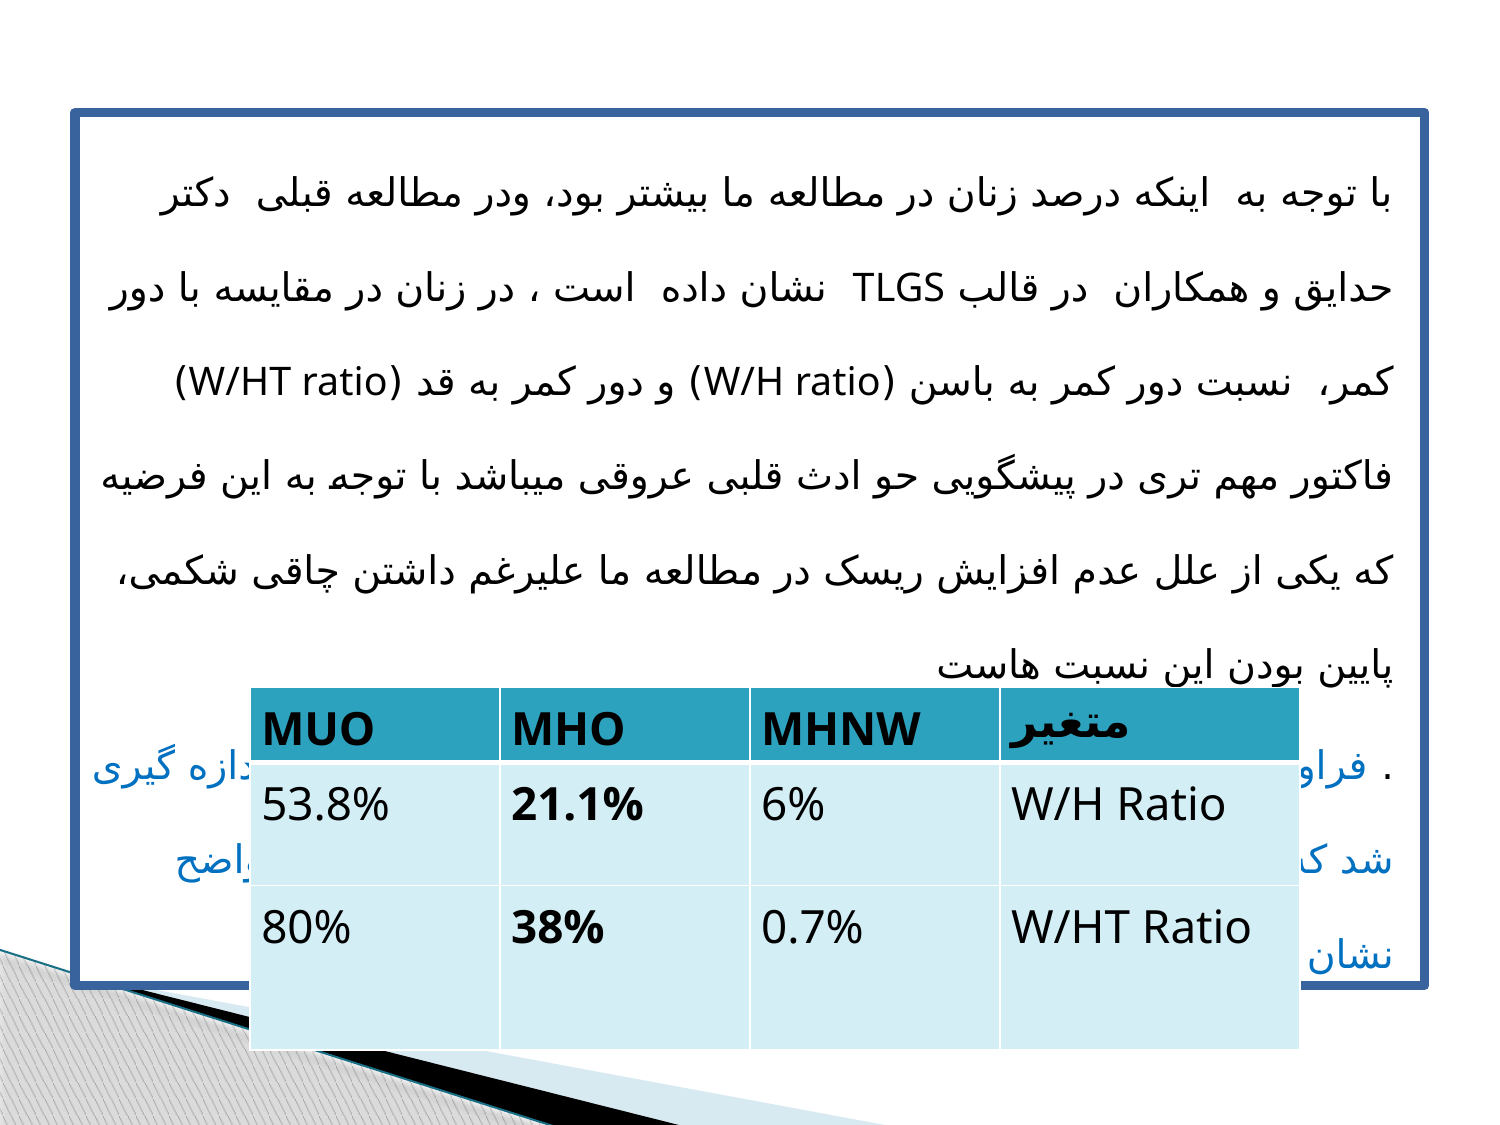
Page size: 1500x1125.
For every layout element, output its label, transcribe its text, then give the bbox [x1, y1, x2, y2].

table_cell W/H Ratio [1001, 765, 1299, 885]
table_header متغیر [1001, 688, 1299, 760]
list با توجه به اینکه درصد زنان در مطالعه ما بیشتر بود، ودر مطالعه قبلی دکتر حدایق و همکاران در قالب TLGS نشان داده است ، در زنان در مقایسه با دور کمر، نسبت دور کمر به باسن (W/H ratio) و دور کمر به قد (W/HT ratio) فاکتور مهم تری در پیشگویی حو ادث قلبی عروقی میباشد با توجه به این فرضیه که یکی از علل عدم افزایش ریسک در مطالعه ما علیرغم داشتن چاقی شکمی، پایین بودن این نسبت هاست . فراوانی این نسبت ها در فنوتیپ های مختلف چاقی در انالیز ثانویه اندازه گیری شد که درفنوتیپ MHO نسبت به MHNW ، همانند دور کمر ، تفاوت واضح نشان داد. [70, 108, 1429, 990]
table_cell 21.1% [501, 765, 749, 885]
table_cell 80% [251, 886, 499, 1049]
text_box Hadaegh. Int J Obes (Lond). 2009 [399, 999, 1438, 1100]
table_cell 53.8% [251, 765, 499, 885]
table_cell 6% [751, 765, 999, 885]
table_cell W/HT Ratio [1001, 886, 1299, 1049]
table_cell 0.7% [751, 886, 999, 1049]
table_cell 38% [501, 886, 749, 1049]
table_header MUO [251, 688, 499, 760]
table_header MHNW [751, 688, 999, 760]
table_header MHO [501, 688, 749, 760]
